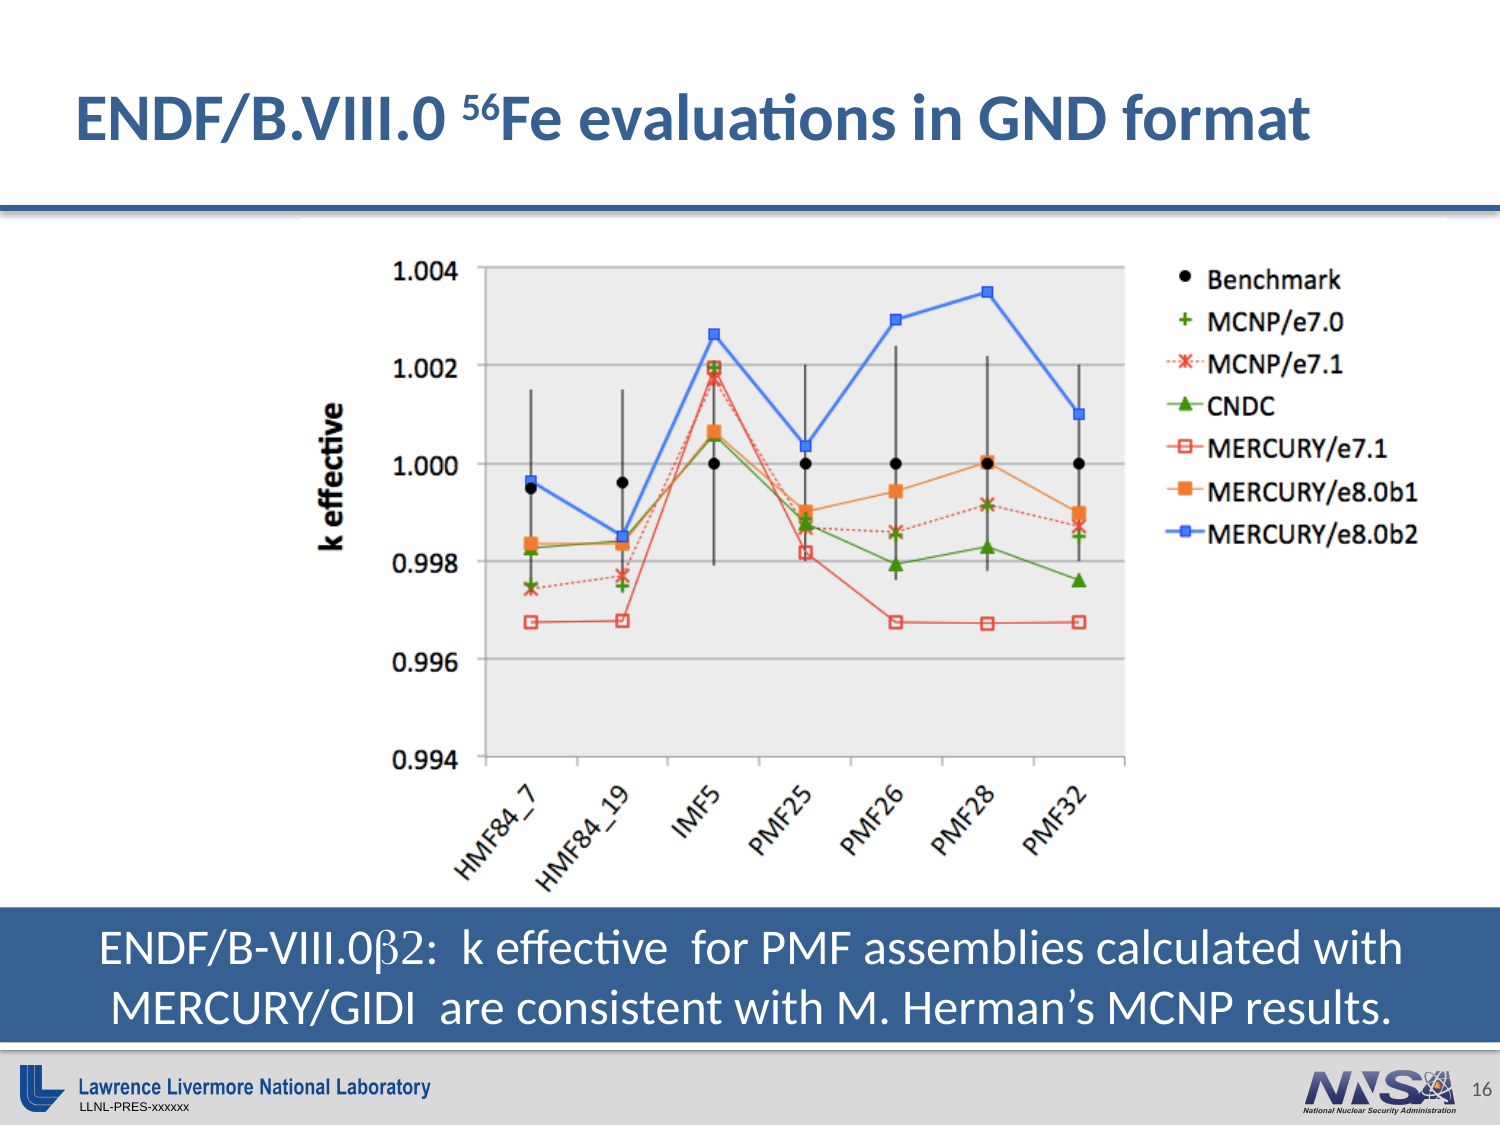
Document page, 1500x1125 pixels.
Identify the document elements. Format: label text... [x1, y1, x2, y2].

title ENDF/B.VIII.0 56Fe evaluations in GND format [75, 36, 1475, 202]
picture [299, 218, 1447, 963]
picture [20, 1065, 469, 1112]
text_box ENDF/B-VIII.0b2: k effective for PMF assemblies calculated with MERCURY/GIDI are consistent with M. Herman’s MCNP results. [0, 907, 1500, 1043]
picture [1296, 1057, 1463, 1122]
